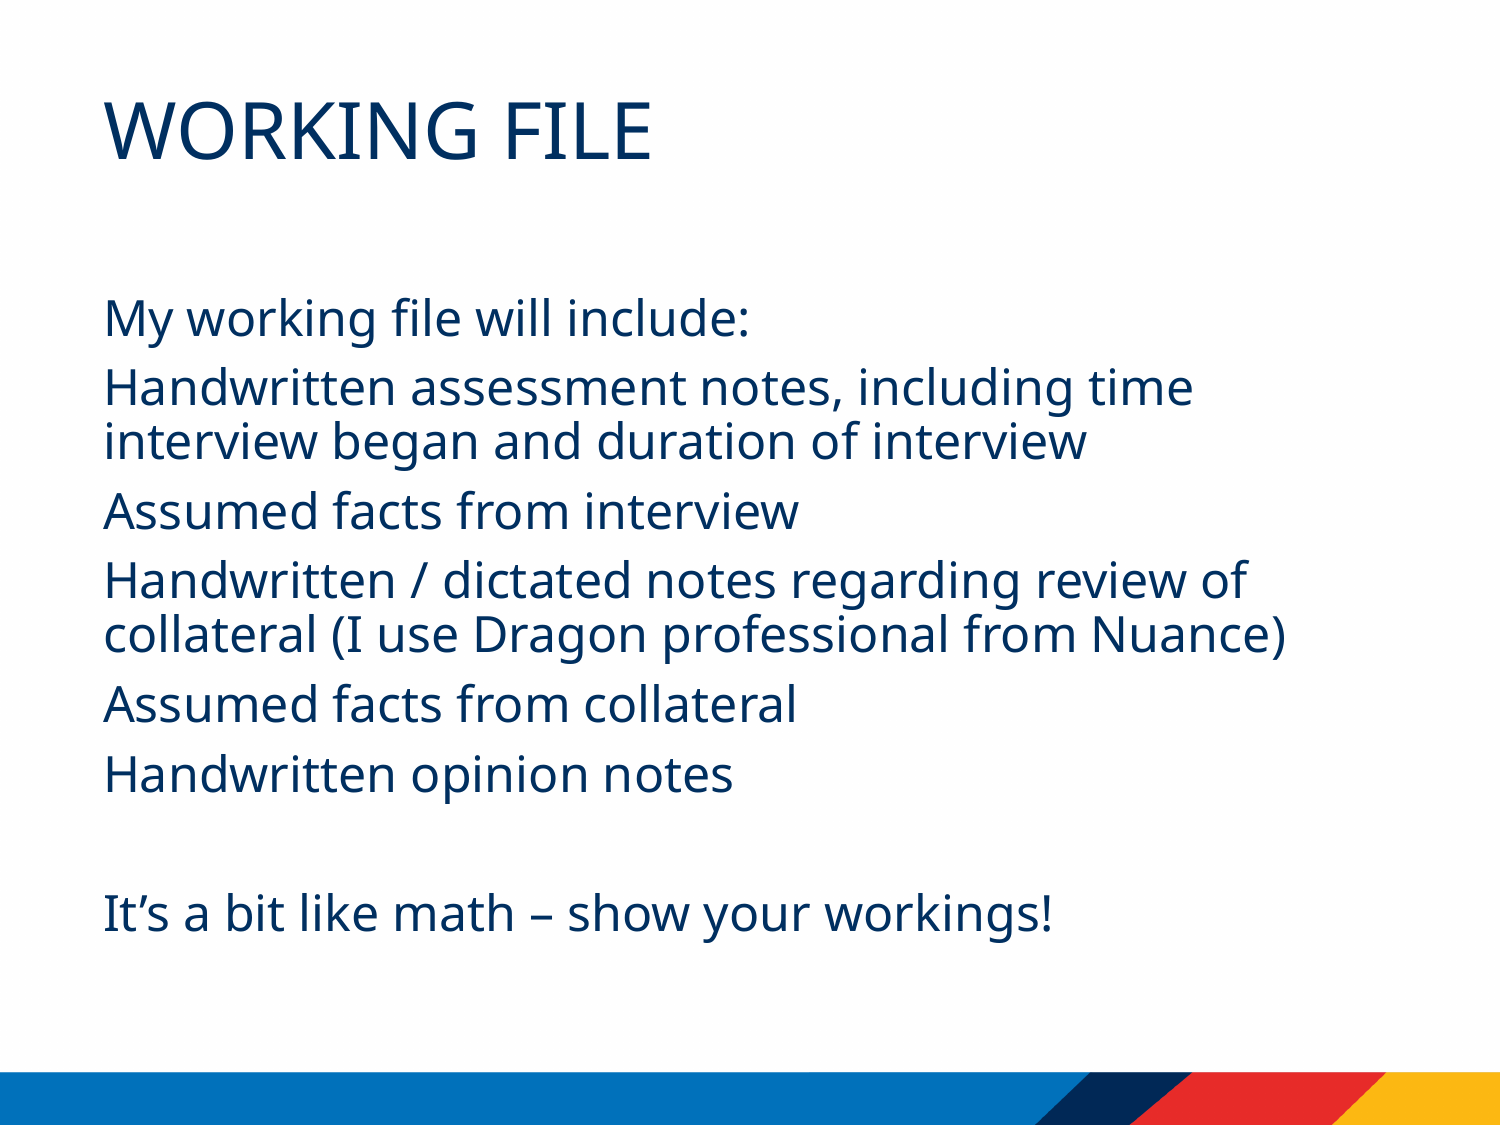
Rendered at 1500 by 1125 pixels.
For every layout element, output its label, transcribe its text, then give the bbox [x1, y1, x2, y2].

picture [0, 0, 1500, 1125]
list My working file will include: Handwritten assessment notes, including time interview began and duration of interview Assumed facts from interview Handwritten / dictated notes regarding review of collateral (I use Dragon professional from Nuance) Assumed facts from collateral Handwritten opinion notes It’s a bit like math – show your workings! [103, 292, 1400, 966]
title Working file [103, 90, 1400, 203]
